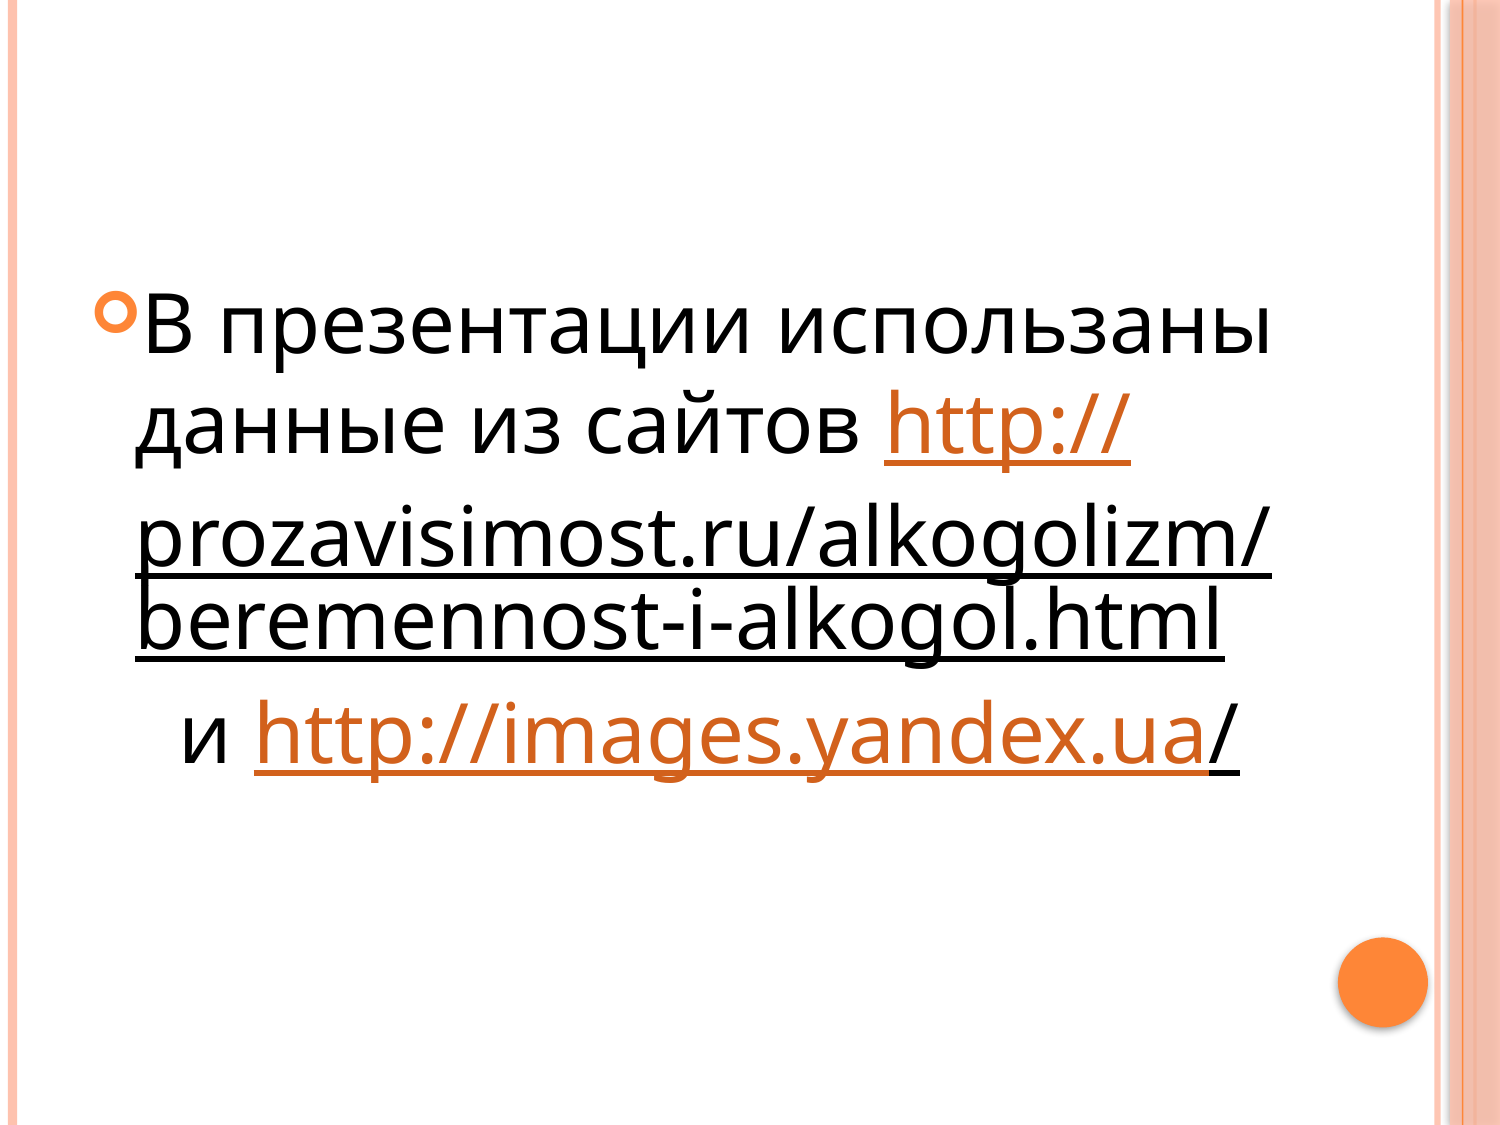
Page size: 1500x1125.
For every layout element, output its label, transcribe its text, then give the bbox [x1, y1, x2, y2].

list В презентации использаны данные из сайтов http://prozavisimost.ru/alkogolizm/beremennost-i-alkogol.html и http://images.yandex.ua/ [75, 262, 1300, 1062]
